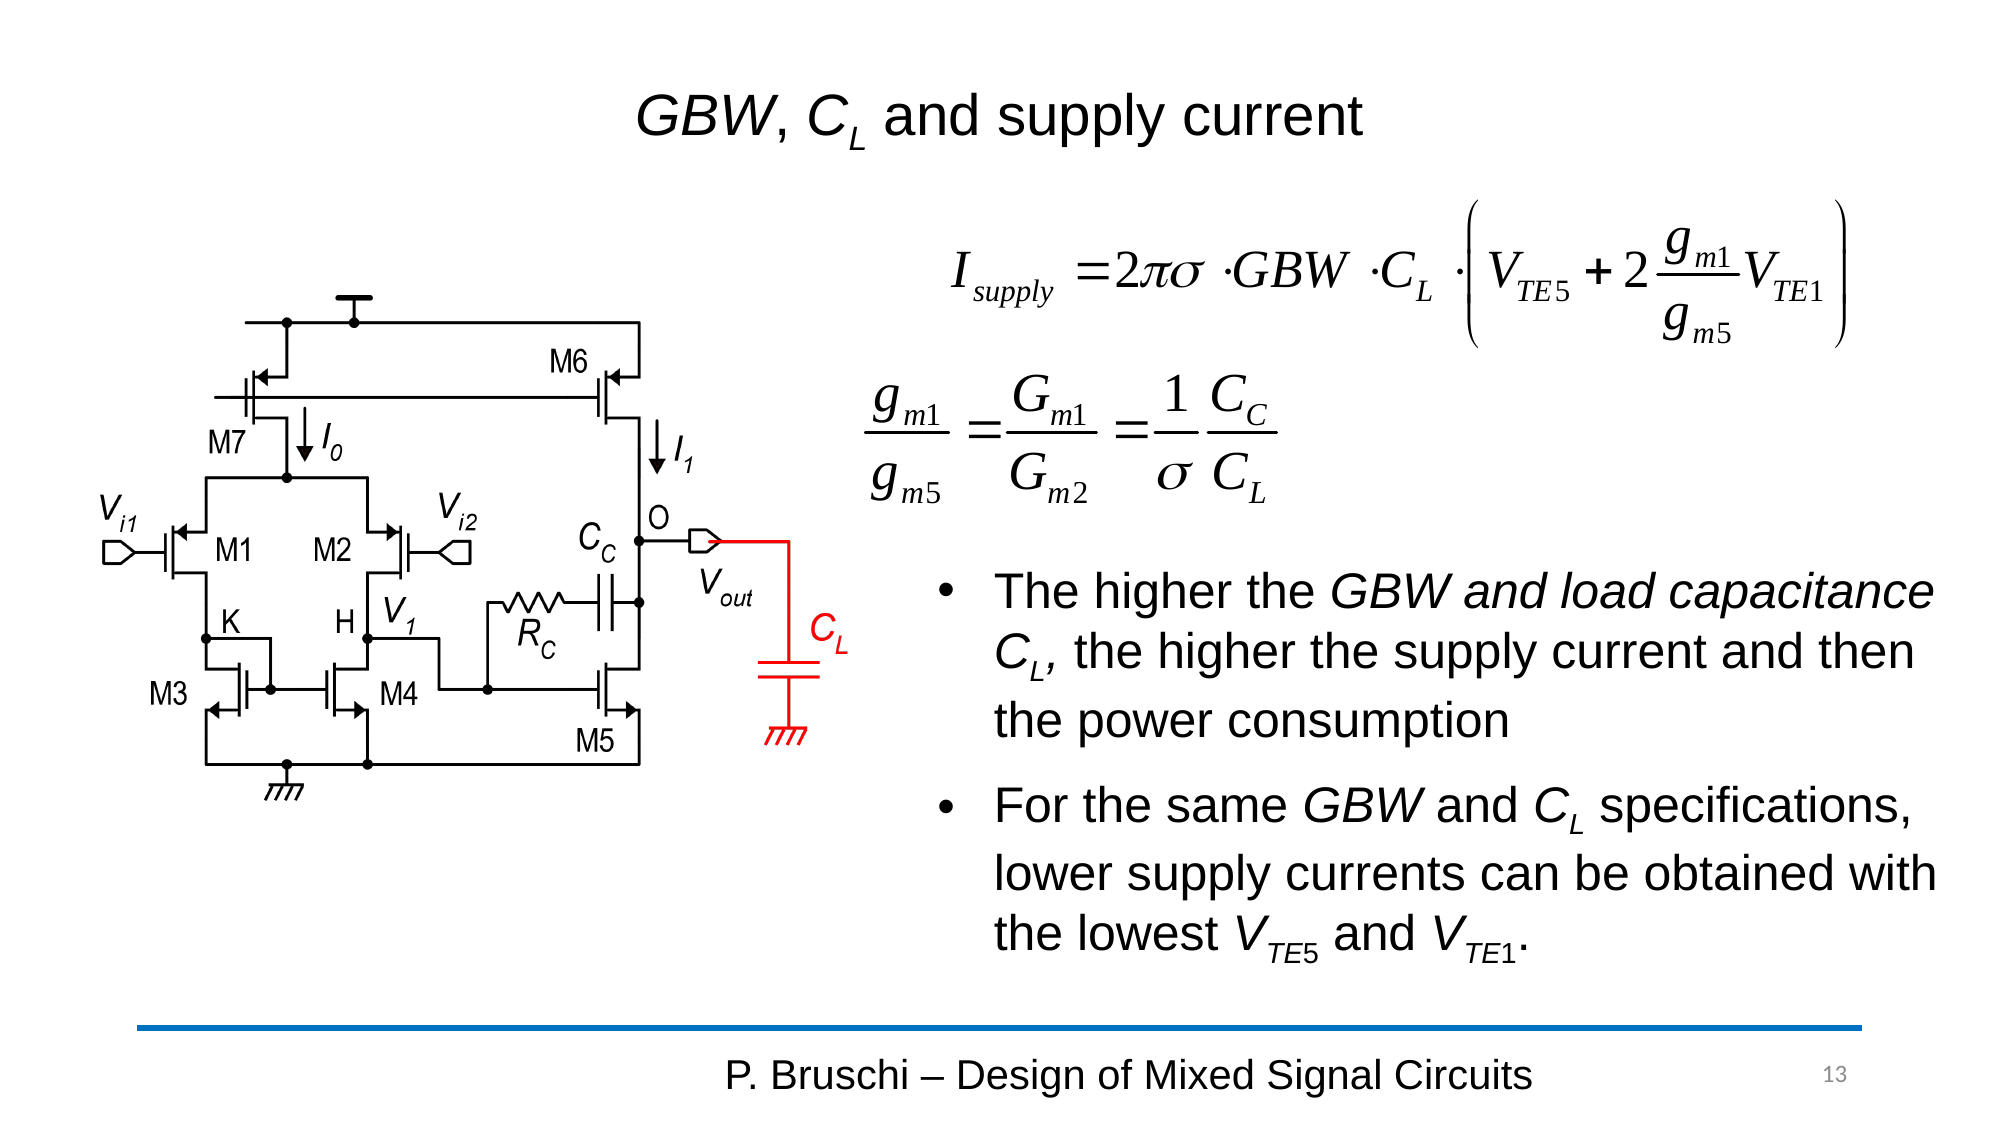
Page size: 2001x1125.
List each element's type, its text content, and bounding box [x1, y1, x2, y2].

slide_number 13 [1718, 1042, 1863, 1103]
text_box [942, 189, 1863, 360]
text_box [855, 359, 1291, 516]
footer P. Bruschi – Design of Mixed Signal Circuits [662, 1042, 1596, 1103]
title GBW, CL and supply current [137, 59, 1863, 169]
text_box The higher the GBW and load capacitance CL, the higher the supply current and then the power consumption For the same GBW and CL specifications, lower supply currents can be obtained with the lowest VTE5 and VTE1. [922, 551, 1954, 977]
picture [100, 295, 848, 801]
